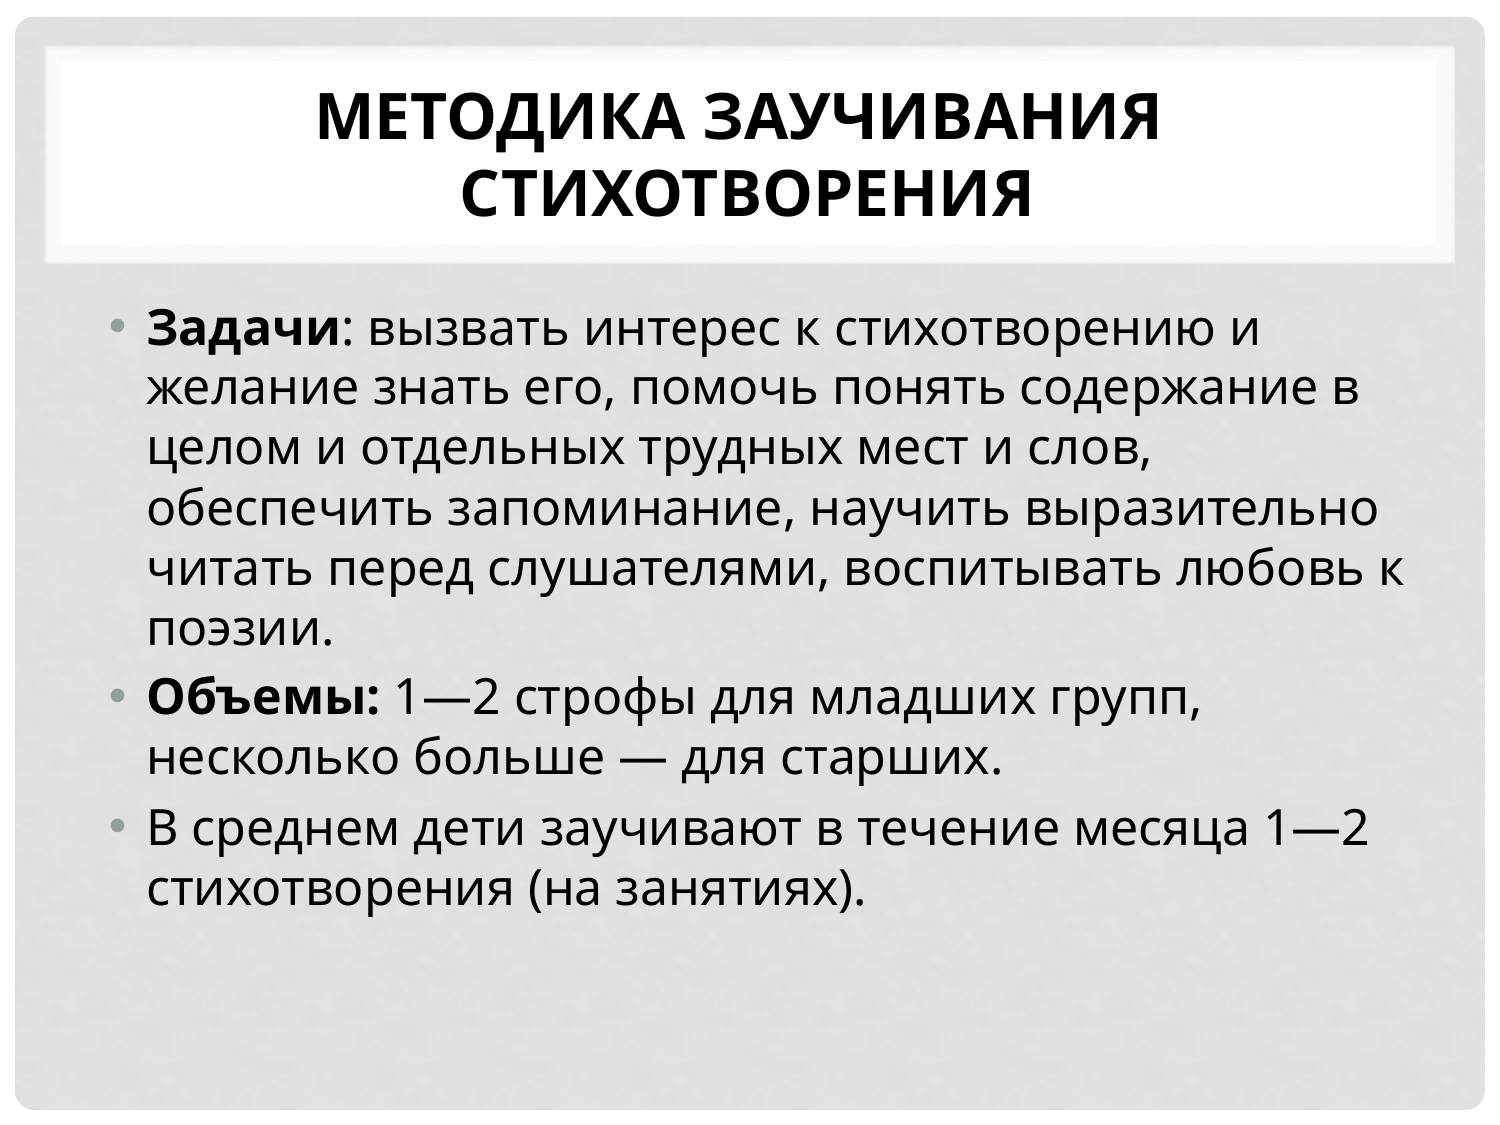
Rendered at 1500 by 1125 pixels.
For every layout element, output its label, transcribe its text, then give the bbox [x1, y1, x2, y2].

list Задачи: вызвать интерес к стихотворению и желание знать его, помочь понять содержание в целом и отдельных трудных мест и слов, обеспечить запоминание, научить выразительно читать перед слушателями, воспитывать любовь к поэзии. Объемы: 1—2 строфы для младших групп, несколько больше — для старших. В среднем дети заучивают в течение месяца 1—2 стихотворения (на занятиях). [75, 287, 1425, 1005]
title Методика заучивания стихотворения [69, 66, 1425, 238]
